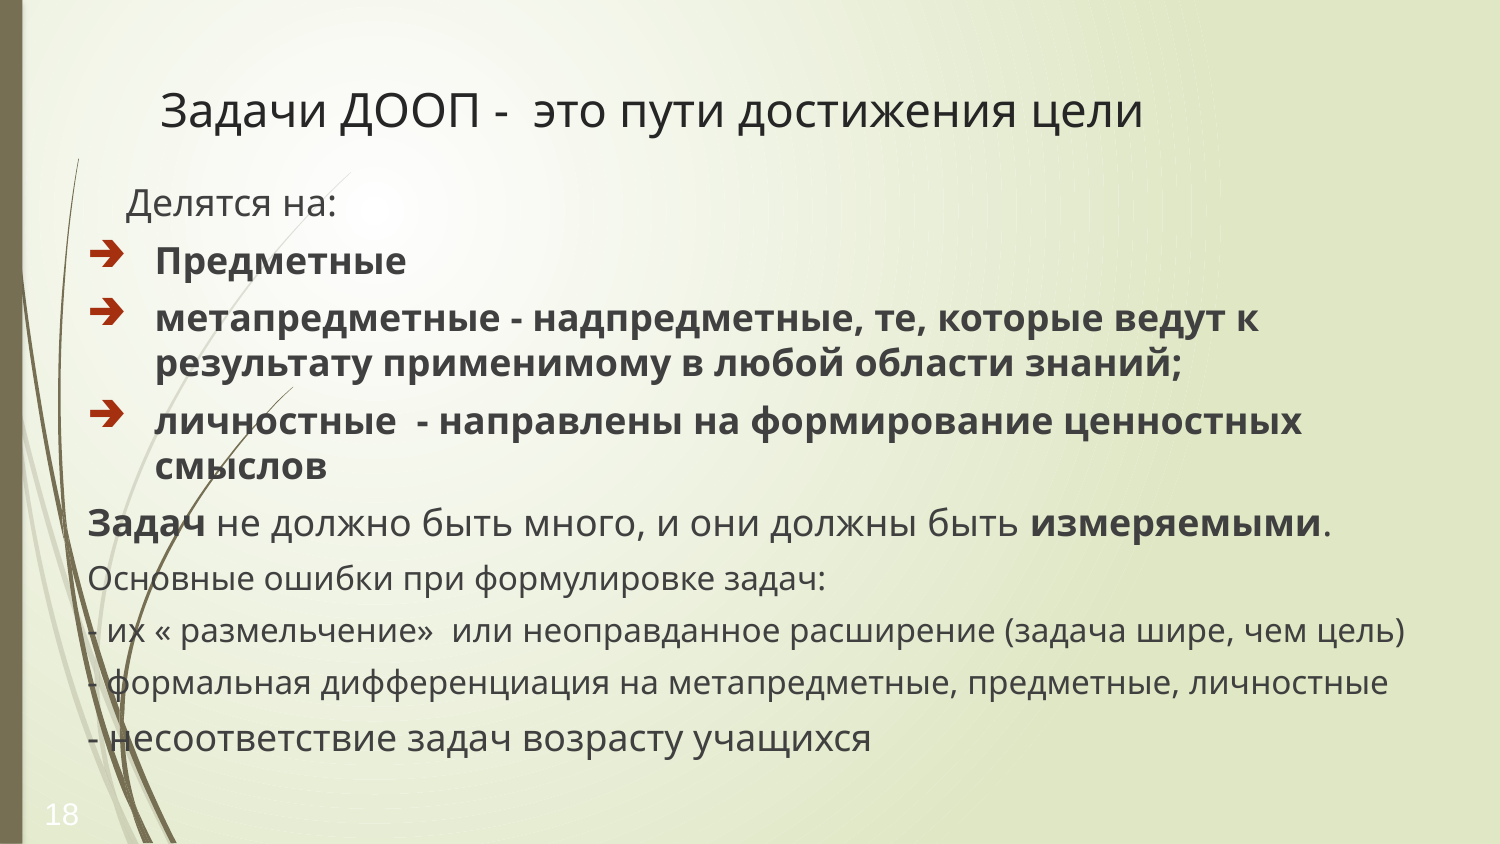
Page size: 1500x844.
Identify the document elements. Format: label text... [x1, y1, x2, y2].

slide_number 18 [4, 779, 95, 844]
list Делятся на: Предметные метапредметные - надпредметные, те, которые ведут к результату применимому в любой области знаний; личностные - направлены на формирование ценностных смыслов Задач не должно быть много, и они должны быть измеряемыми. Основные ошибки при формулировке задач: - их « размельчение» или неоправданное расширение (задача шире, чем цель) - формальная дифференциация на метапредметные, предметные, личностные - несоответствие задач возрасту учащихся [58, 164, 1430, 808]
title Задачи ДООП - это пути достижения цели [145, 65, 1355, 153]
